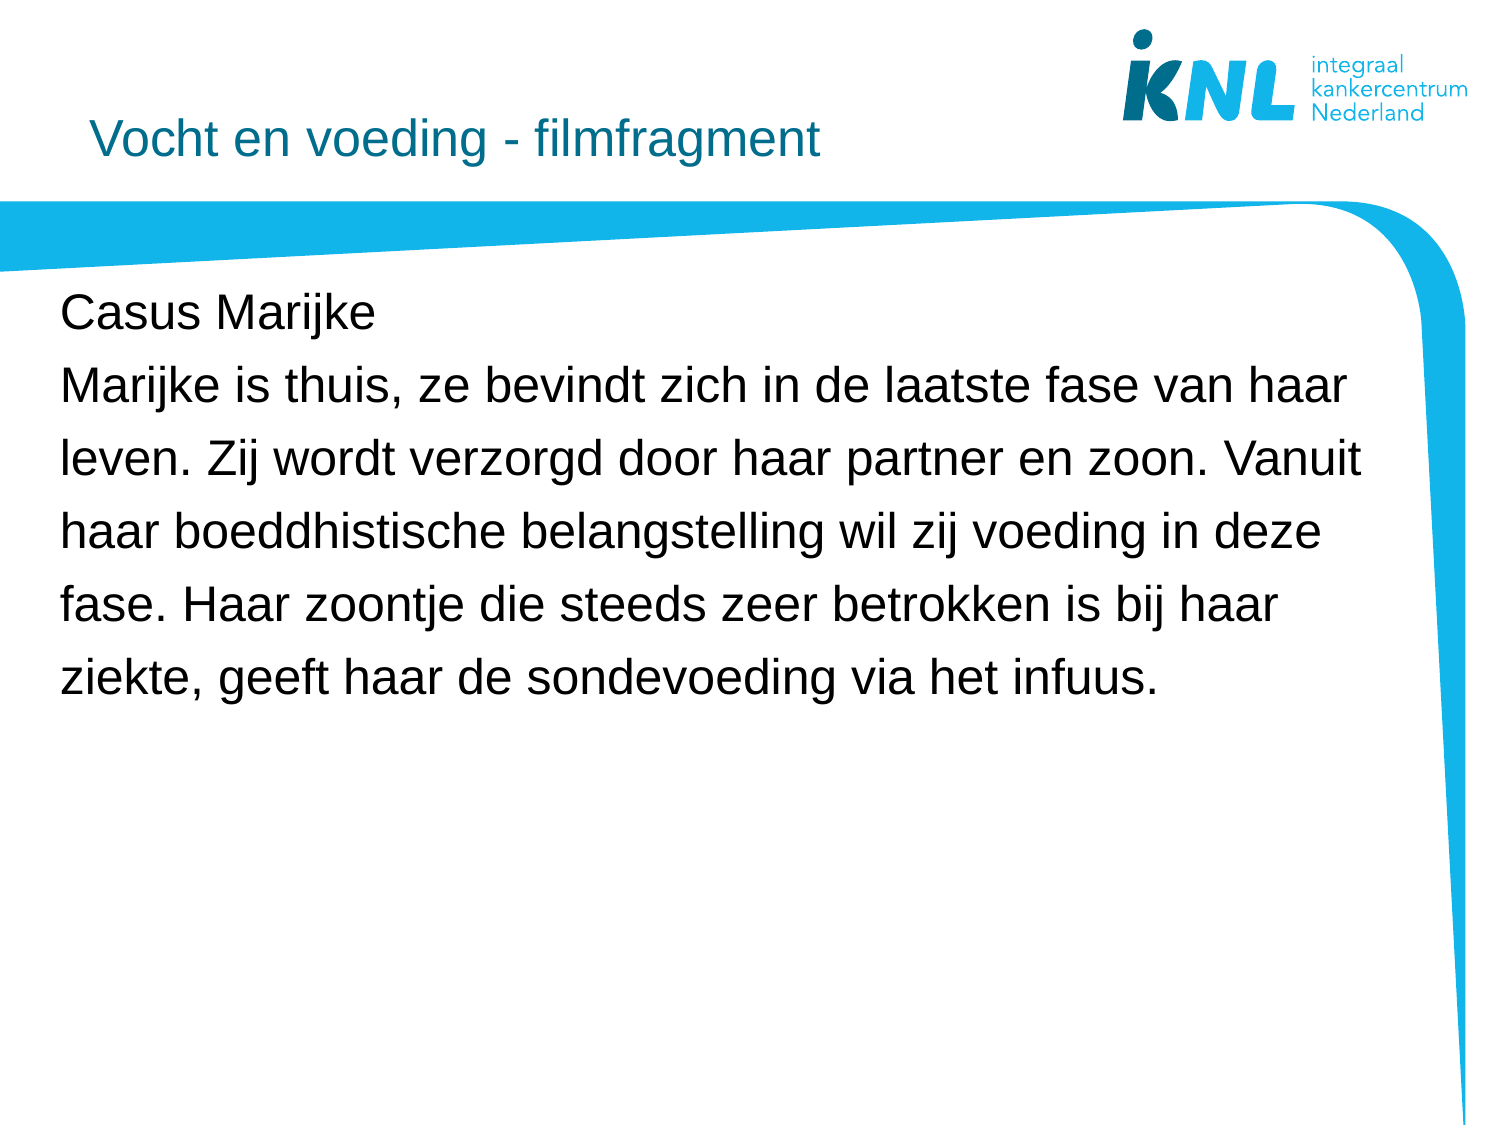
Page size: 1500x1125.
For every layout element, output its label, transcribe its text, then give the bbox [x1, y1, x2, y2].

list Casus Marijke Marijke is thuis, ze bevindt zich in de laatste fase van haar leven. Zij wordt verzorgd door haar partner en zoon. Vanuit haar boeddhistische belangstelling wil zij voeding in deze fase. Haar zoontje die steeds zeer betrokken is bij haar ziekte, geeft haar de sondevoeding via het infuus. [47, 266, 1394, 999]
title Vocht en voeding - filmfragment [77, 42, 1075, 168]
